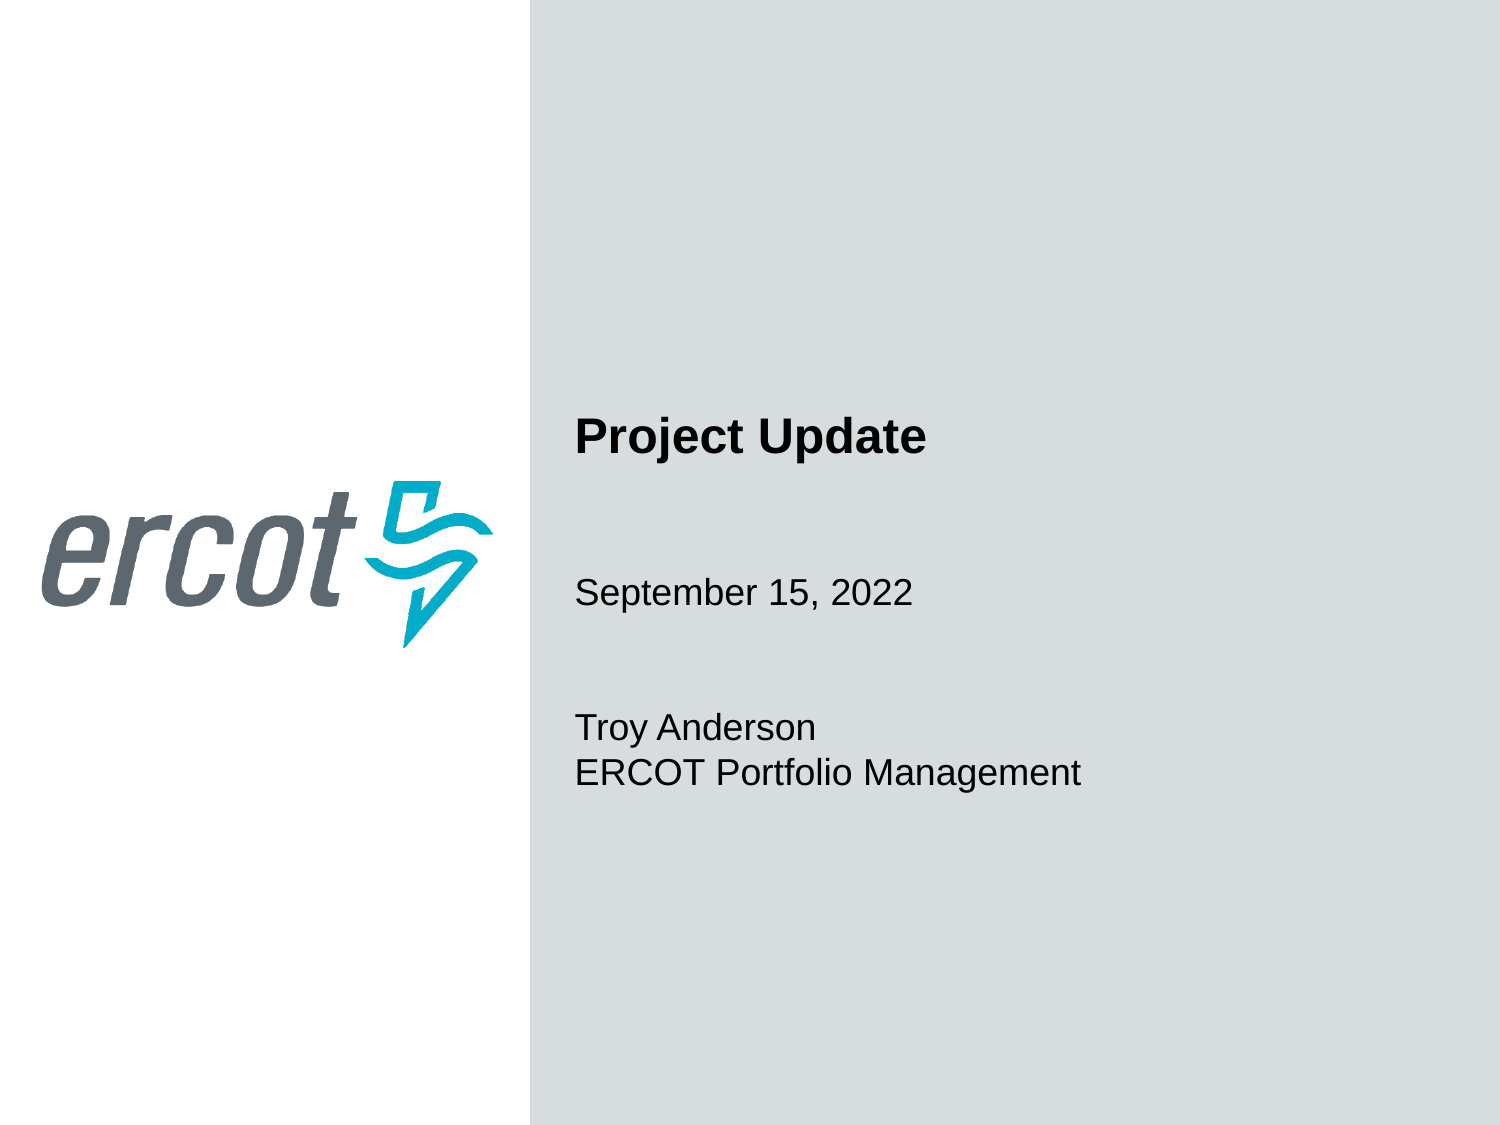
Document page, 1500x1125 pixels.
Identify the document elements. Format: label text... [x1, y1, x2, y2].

text_box Project Update September 15, 2022 Troy Anderson ERCOT Portfolio Management [559, 395, 1486, 801]
picture [32, 471, 501, 654]
